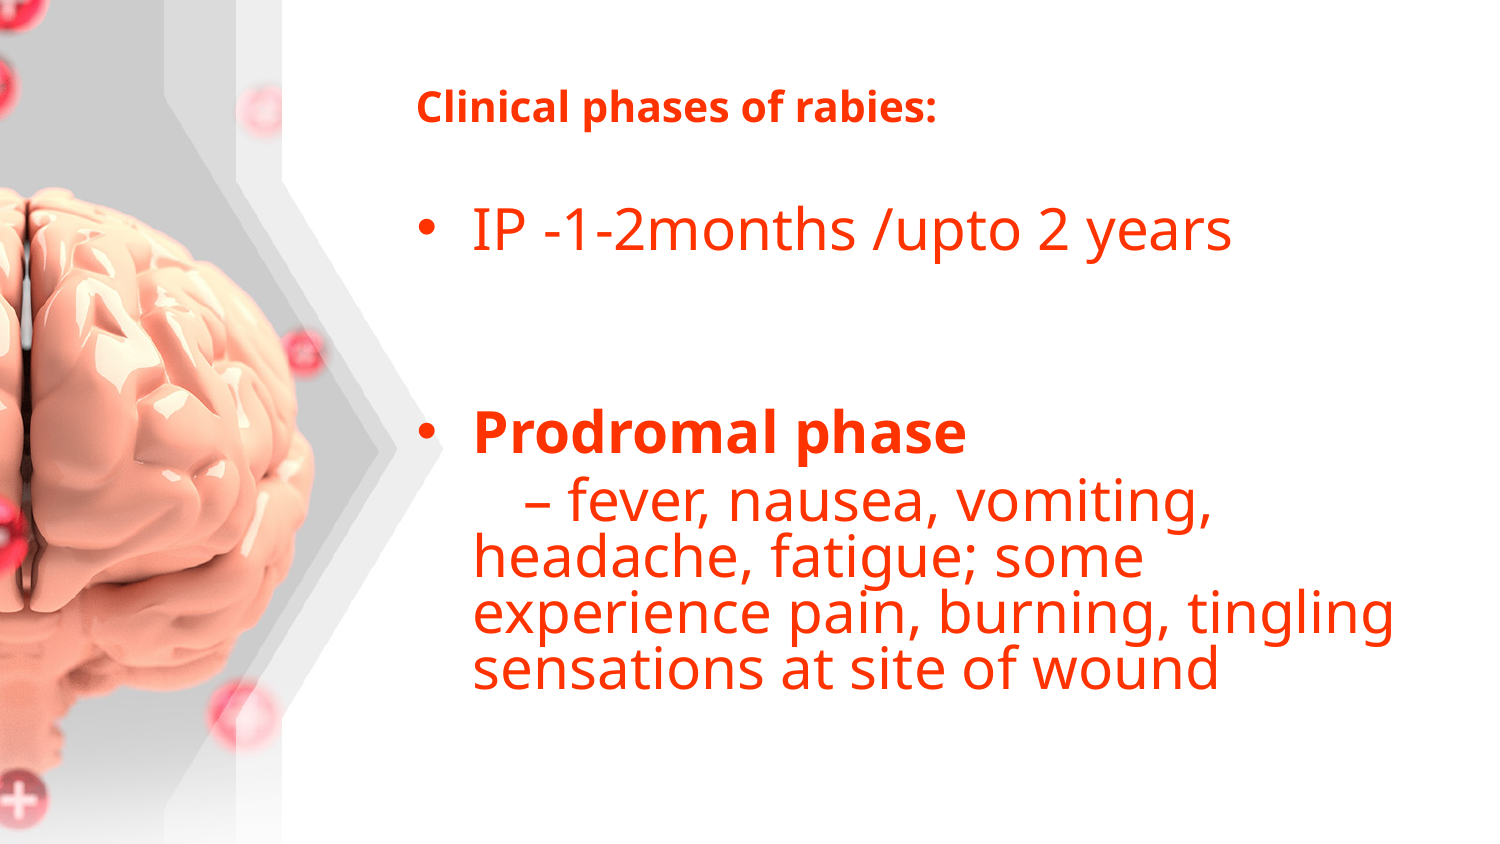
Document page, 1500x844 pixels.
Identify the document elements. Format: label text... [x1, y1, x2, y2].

title Clinical phases of rabies: [400, 71, 1433, 191]
picture [0, 0, 1500, 844]
list IP -1-2months /upto 2 years Prodromal phase – fever, nausea, vomiting, headache, fatigue; some experience pain, burning, tingling sensations at site of wound [401, 198, 1429, 774]
